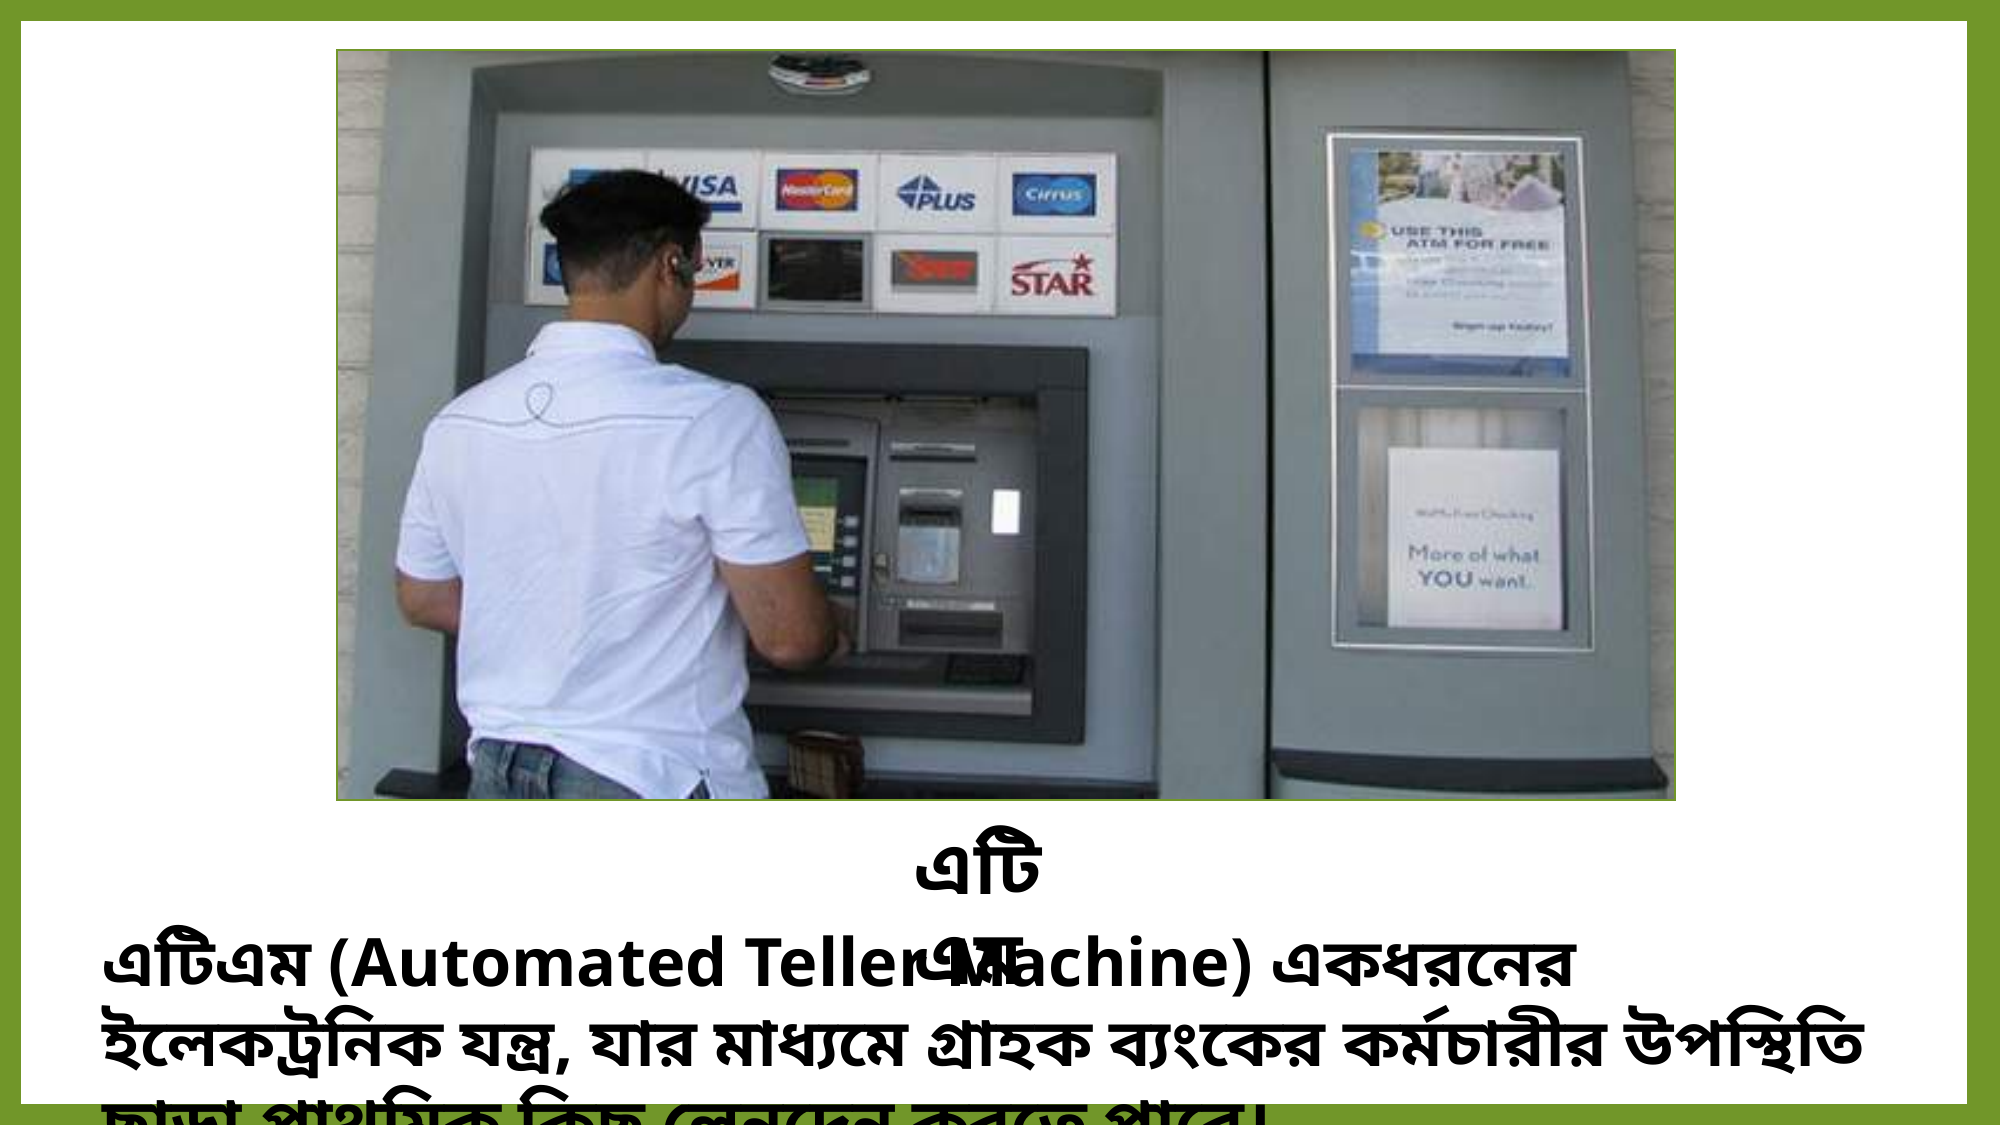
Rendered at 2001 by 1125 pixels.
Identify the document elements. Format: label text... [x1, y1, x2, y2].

text_box [0, 0, 1988, 1125]
text_box এটিএম (Automated Teller Machine) একধরনের ইলেকট্রনিক যন্ত্র, যার মাধ্যমে গ্রাহক ব্যংকের কর্মচারীর উপস্থিতি ছাড়া প্রাথমিক কিছু লেনদেন করতে পারে। [87, 912, 1938, 1125]
text_box এটিএম [900, 812, 1095, 1008]
